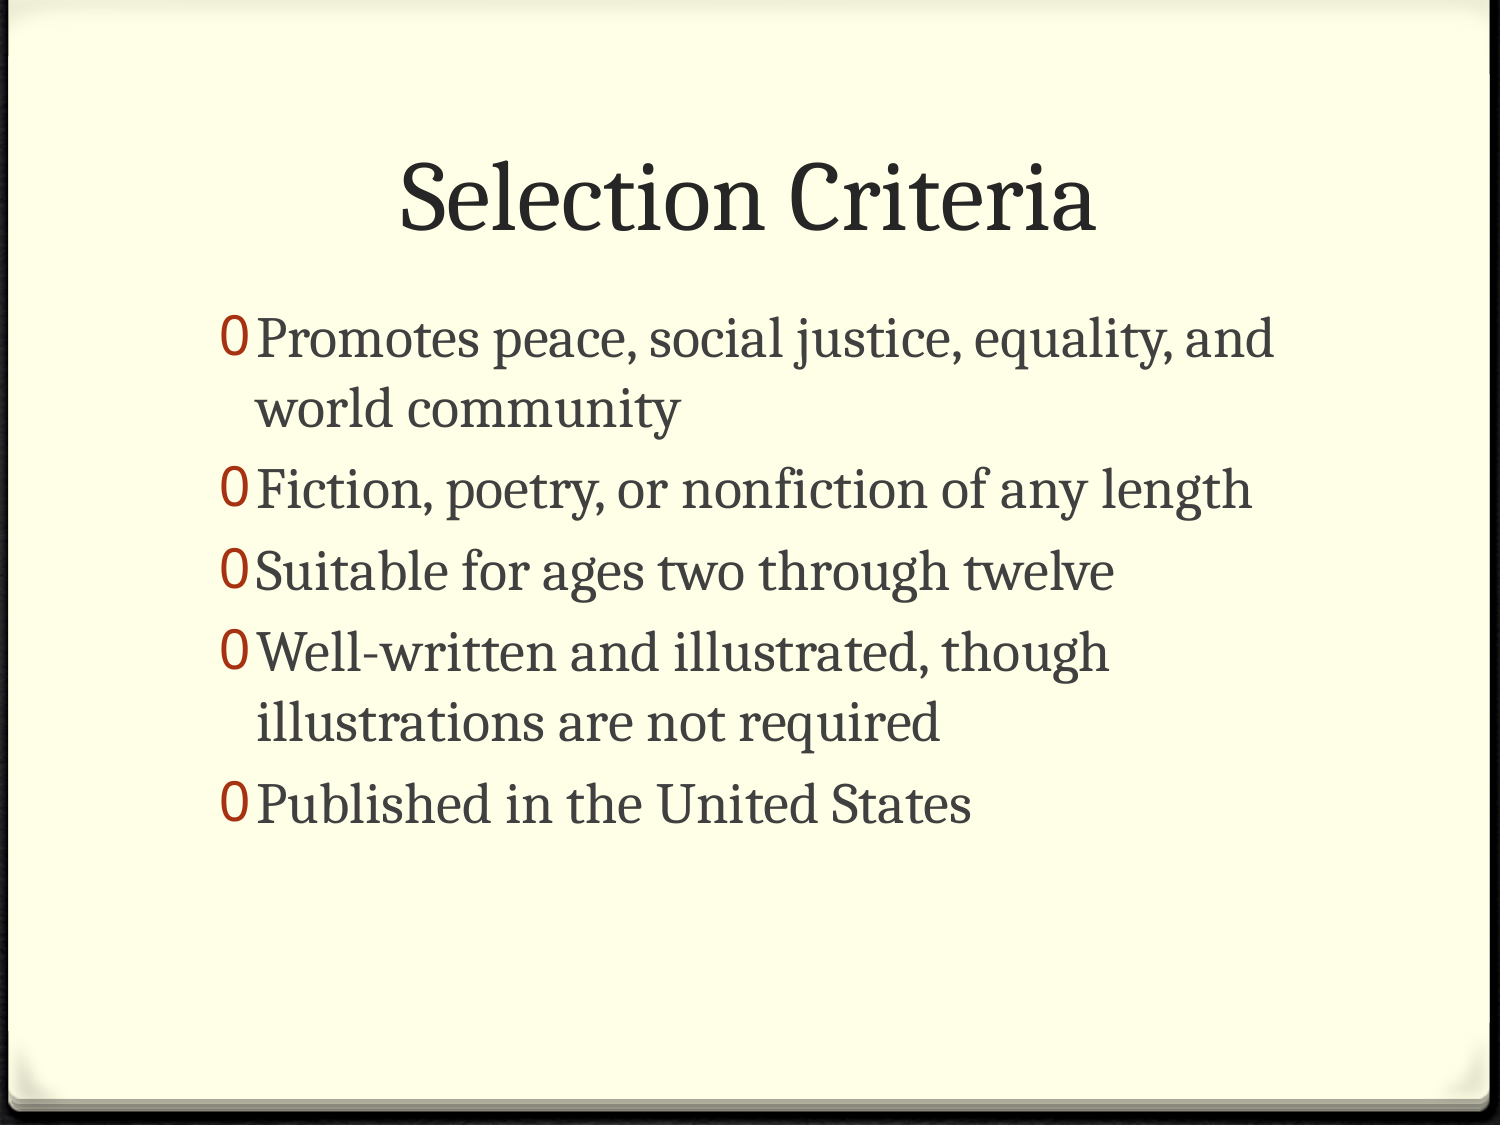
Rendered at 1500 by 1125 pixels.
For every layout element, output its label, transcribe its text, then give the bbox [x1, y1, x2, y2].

picture [0, 0, 1500, 1125]
title Selection Criteria [90, 71, 1410, 309]
list Promotes peace, social justice, equality, and world community Fiction, poetry, or nonfiction of any length Suitable for ages two through twelve Well-written and illustrated, though illustrations are not required Published in the United States [150, 224, 1375, 1038]
